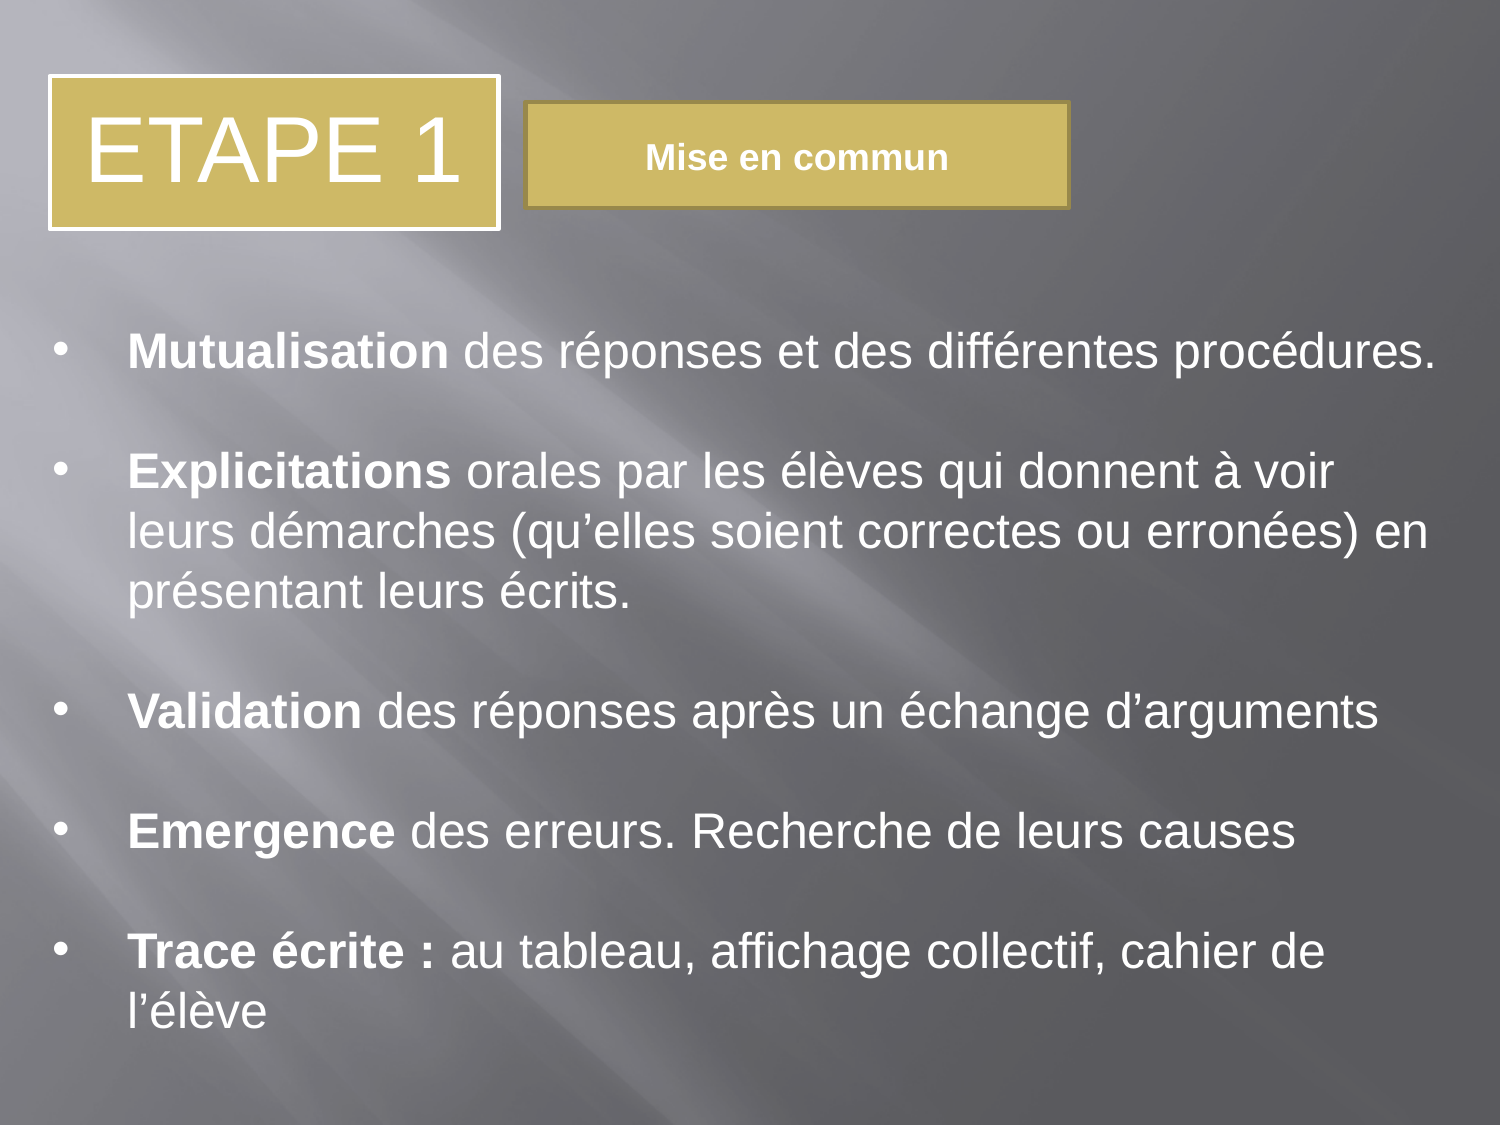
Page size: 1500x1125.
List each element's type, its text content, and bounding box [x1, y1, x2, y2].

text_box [49, 75, 499, 230]
text_box Mise en commun [535, 100, 1071, 210]
text_box Mutualisation des réponses et des différentes procédures. Explicitations orales par les élèves qui donnent à voir leurs démarches (qu’elles soient correctes ou erronées) en présentant leurs écrits. Validation des réponses après un échange d’arguments Emergence des erreurs. Recherche de leurs causes Trace écrite : au tableau, affichage collectif, cahier de l’élève [37, 310, 1463, 1116]
